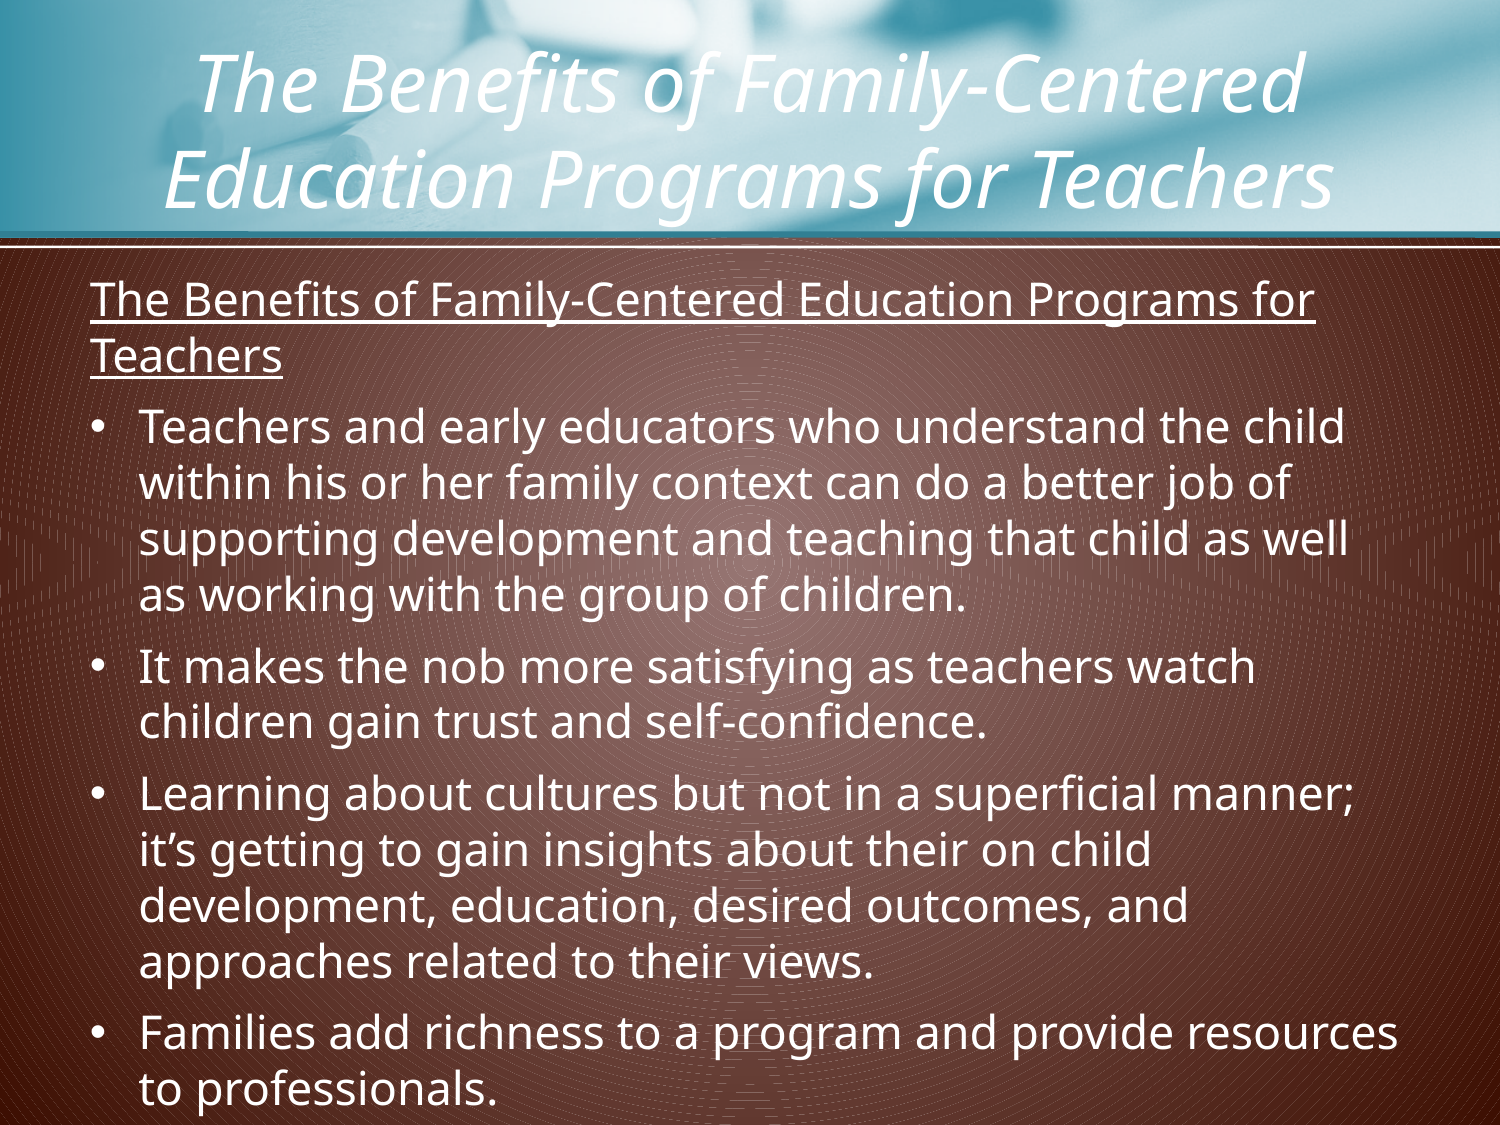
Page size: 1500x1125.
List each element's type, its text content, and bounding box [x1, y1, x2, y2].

list The Benefits of Family-Centered Education Programs for Teachers Teachers and early educators who understand the child within his or her family context can do a better job of supporting development and teaching that child as well as working with the group of children. It makes the nob more satisfying as teachers watch children gain trust and self-confidence. Learning about cultures but not in a superficial manner; it’s getting to gain insights about their on child development, education, desired outcomes, and approaches related to their views. Families add richness to a program and provide resources to professionals. [75, 262, 1425, 1125]
title The Benefits of Family-Centered Education Programs for Teachers [75, 24, 1425, 233]
